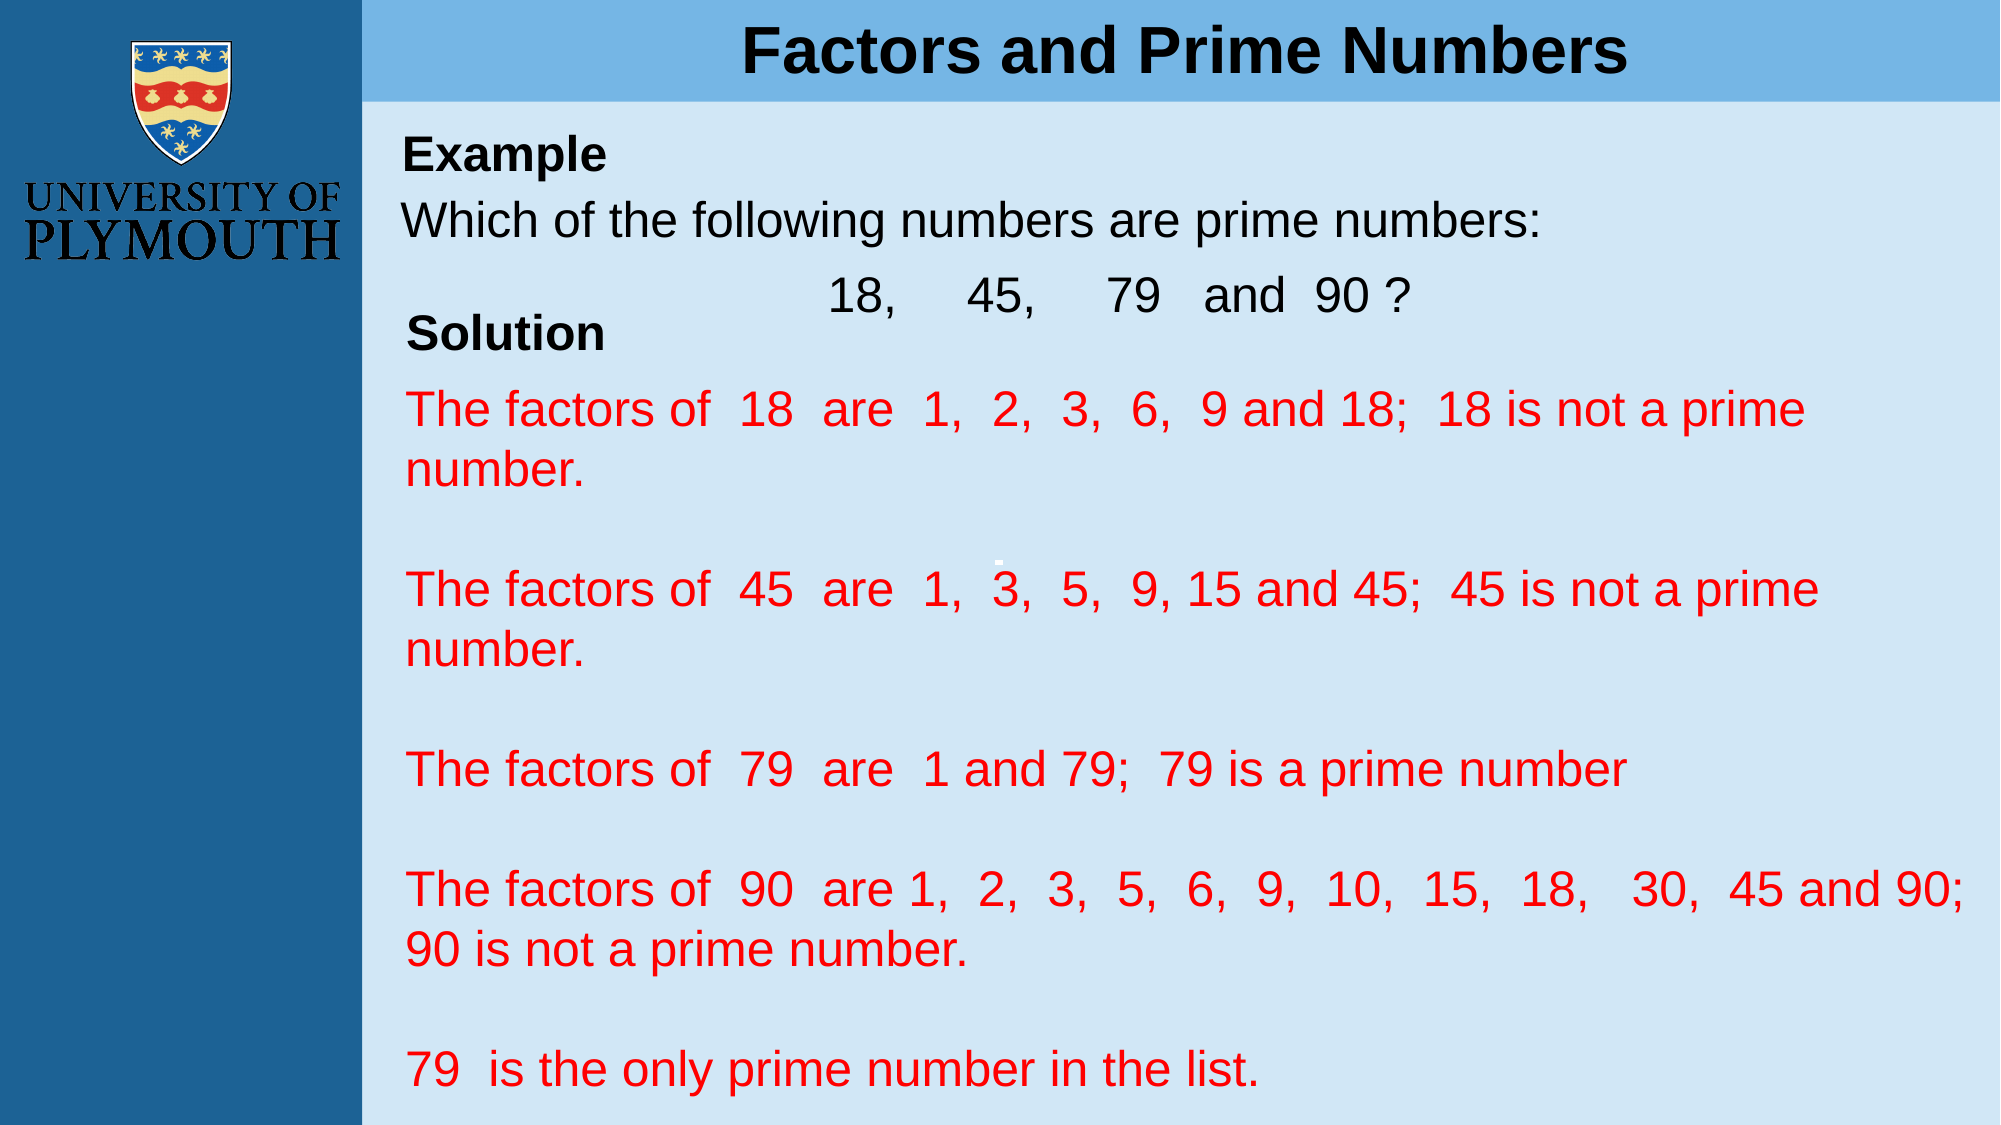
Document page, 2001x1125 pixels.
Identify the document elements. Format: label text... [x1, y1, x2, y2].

text_box Which of the following numbers are prime numbers: [385, 179, 1638, 255]
text_box The factors of 18 are 1, 2, 3, 6, 9 and 18; 18 is not a prime number. The factors of 45 are 1, 3, 5, 9, 15 and 45; 45 is not a prime number. The factors of 79 are 1 and 79; 79 is a prime number The factors of 90 are 1, 2, 3, 5, 6, 9, 10, 15, 18, 30, 45 and 90; 90 is not a prime number. 79 is the only prime number in the list. [390, 368, 2000, 1104]
picture [0, 0, 378, 300]
text_box Factors and Prime Numbers [421, 0, 1934, 95]
text_box Solution [391, 293, 622, 368]
picture [995, 560, 1003, 565]
text_box 18, 45, 79 and 90 ? [812, 255, 1428, 330]
text_box Example [387, 113, 623, 189]
